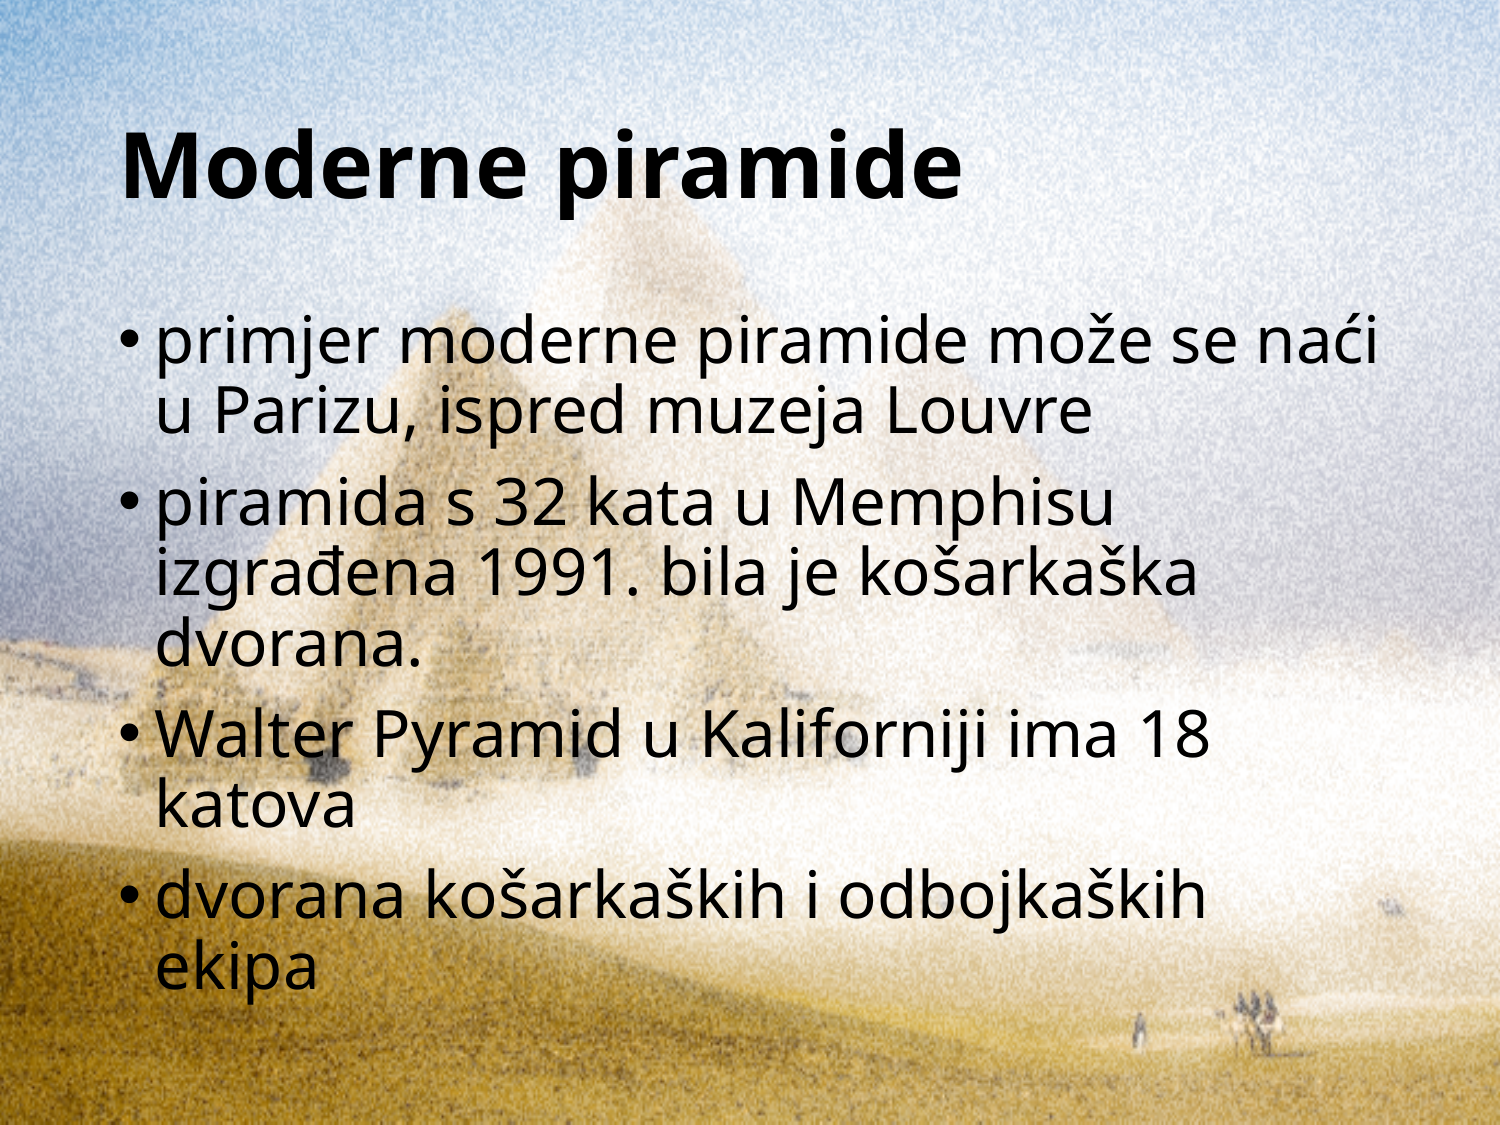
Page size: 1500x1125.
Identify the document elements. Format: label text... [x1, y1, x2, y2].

list primjer moderne piramide može se naći u Parizu, ispred muzeja Louvre piramida s 32 kata u Memphisu izgrađena 1991. bila je košarkaška dvorana. Walter Pyramid u Kaliforniji ima 18 katova dvorana košarkaških i odbojkaških ekipa [103, 299, 1397, 1014]
title Moderne piramide [103, 59, 1397, 278]
picture [0, 0, 1500, 1125]
